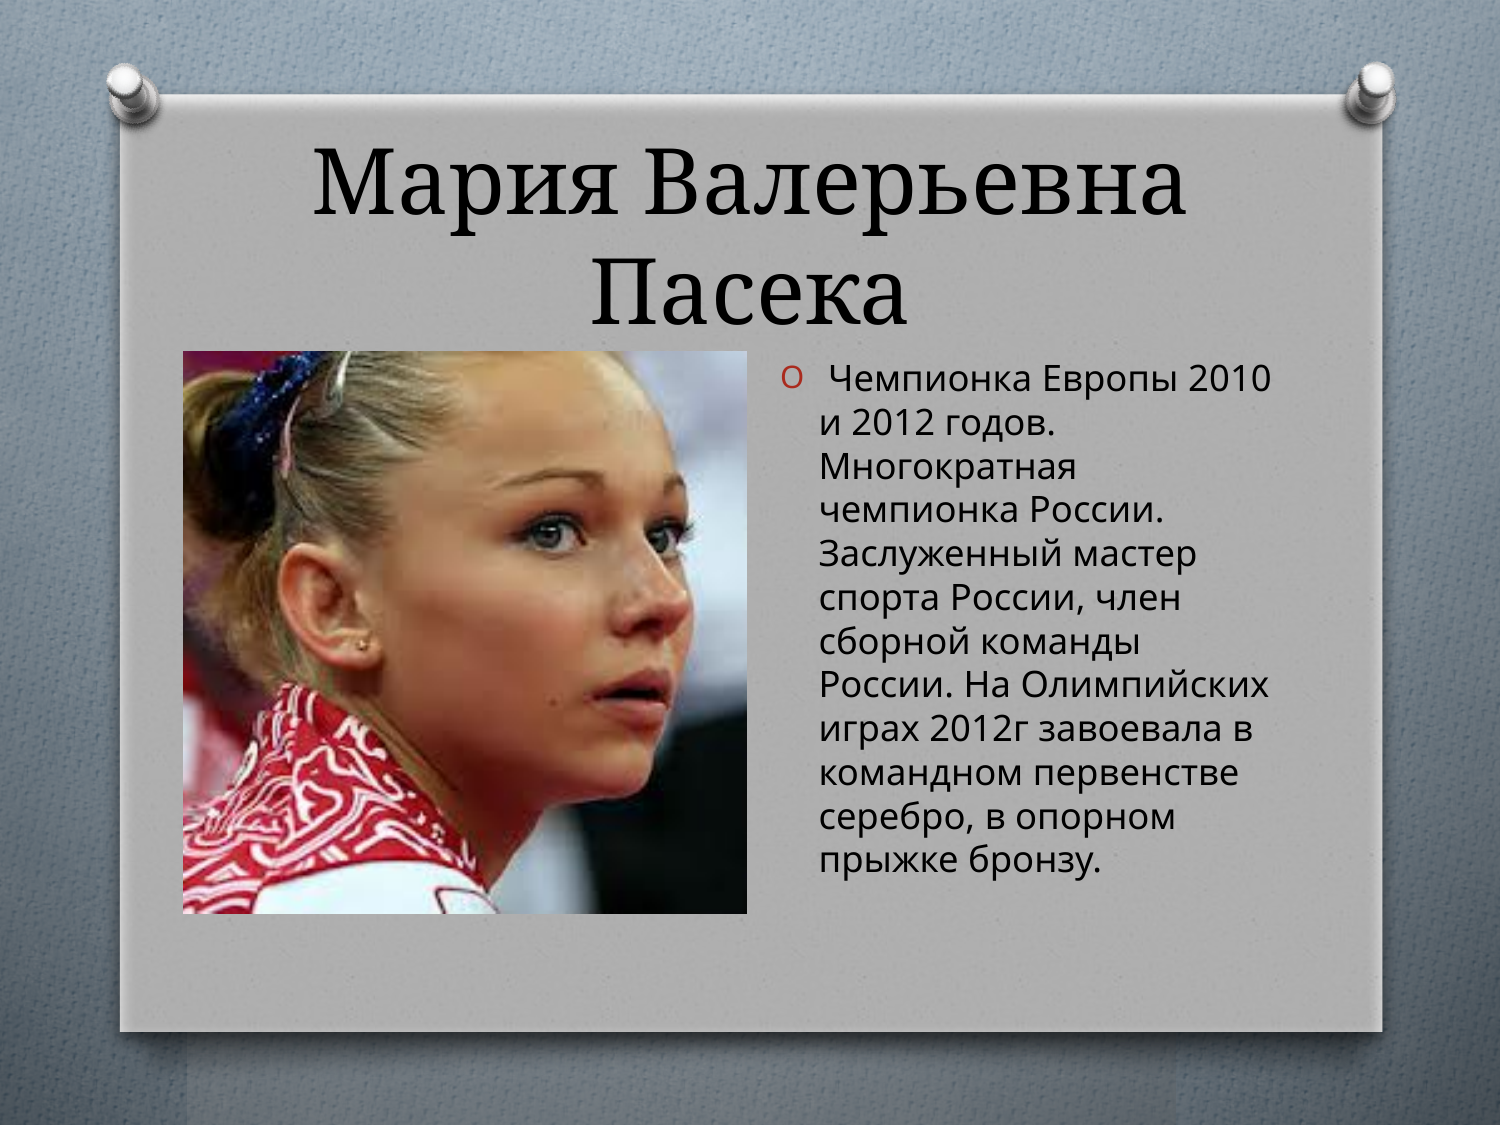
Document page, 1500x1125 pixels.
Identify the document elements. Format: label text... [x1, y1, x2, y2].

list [183, 351, 747, 915]
picture [1317, 35, 1439, 156]
picture [75, 29, 198, 153]
list Чемпионка Европы 2010 и 2012 годов. Многократная чемпионка России. Заслуженный мастер спорта России, член сборной команды России. На Олимпийских играх 2012г завоевала в командном первенстве серебро, в опорном прыжке бронзу. [765, 347, 1290, 939]
title Мария Валерьевна Пасека [179, 134, 1323, 332]
